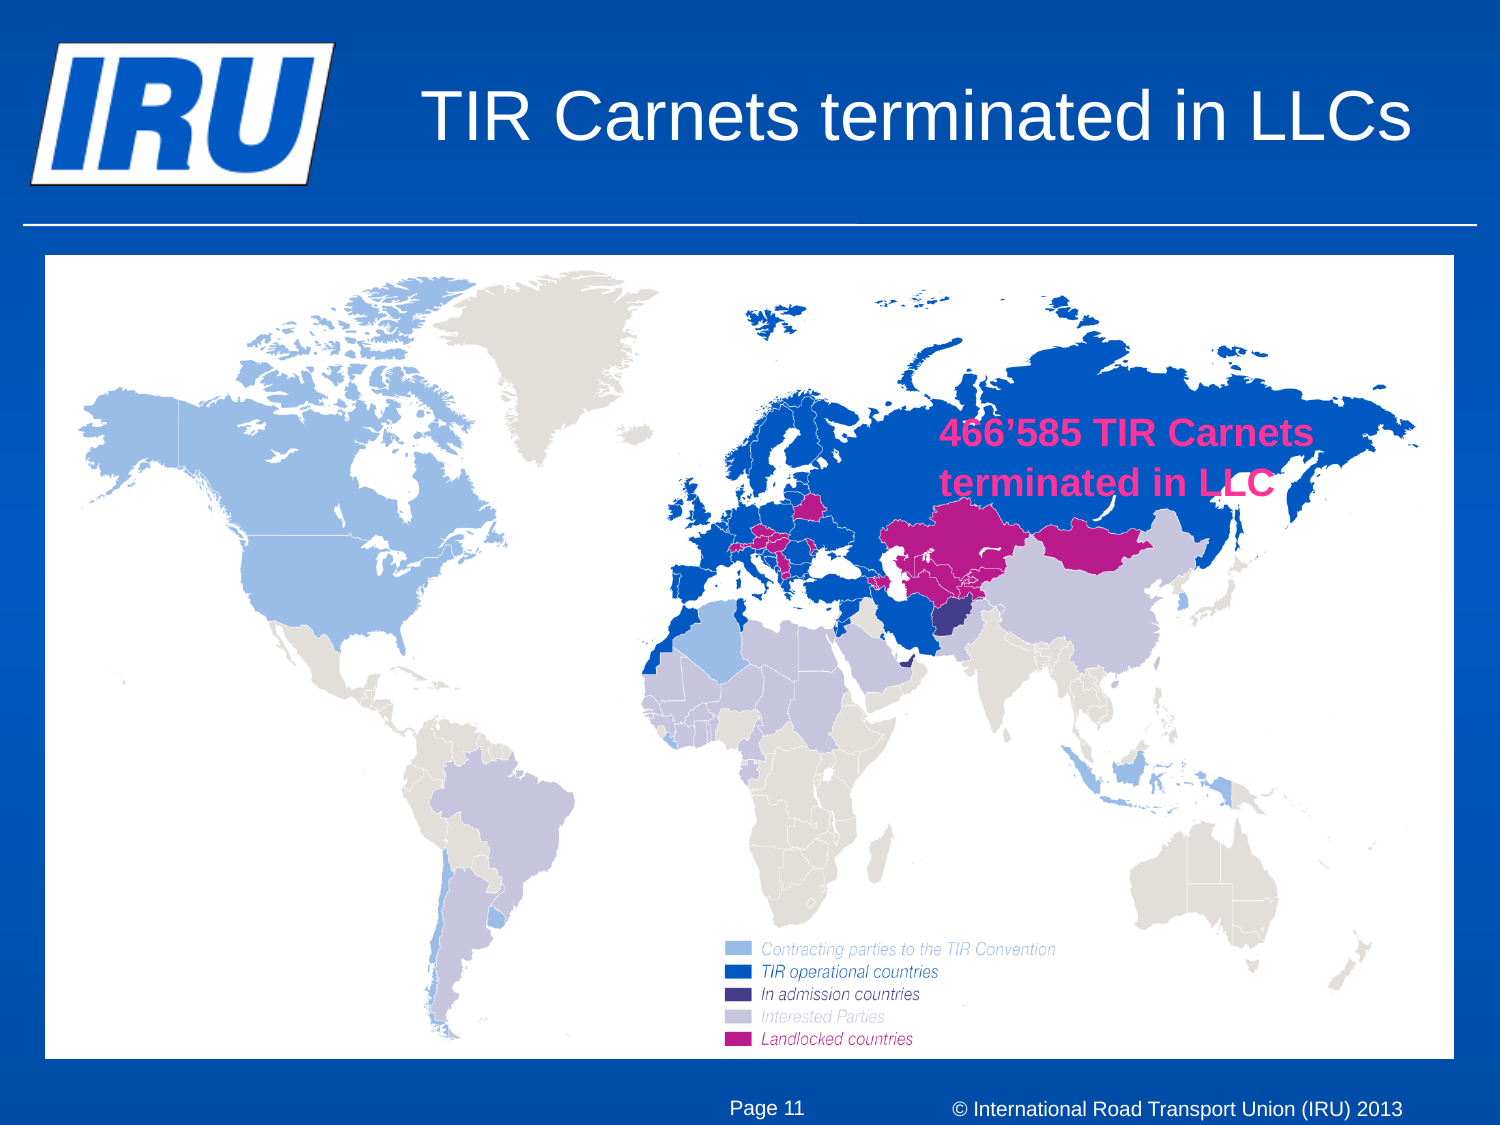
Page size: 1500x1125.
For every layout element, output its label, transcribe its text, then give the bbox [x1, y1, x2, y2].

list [45, 255, 1455, 1059]
picture [30, 42, 334, 186]
slide_number Page 11 [714, 1087, 935, 1125]
title TIR Carnets terminated in LLCs [334, 37, 1500, 188]
footer © International Road Transport Union (IRU) 2013 [937, 1087, 1500, 1125]
